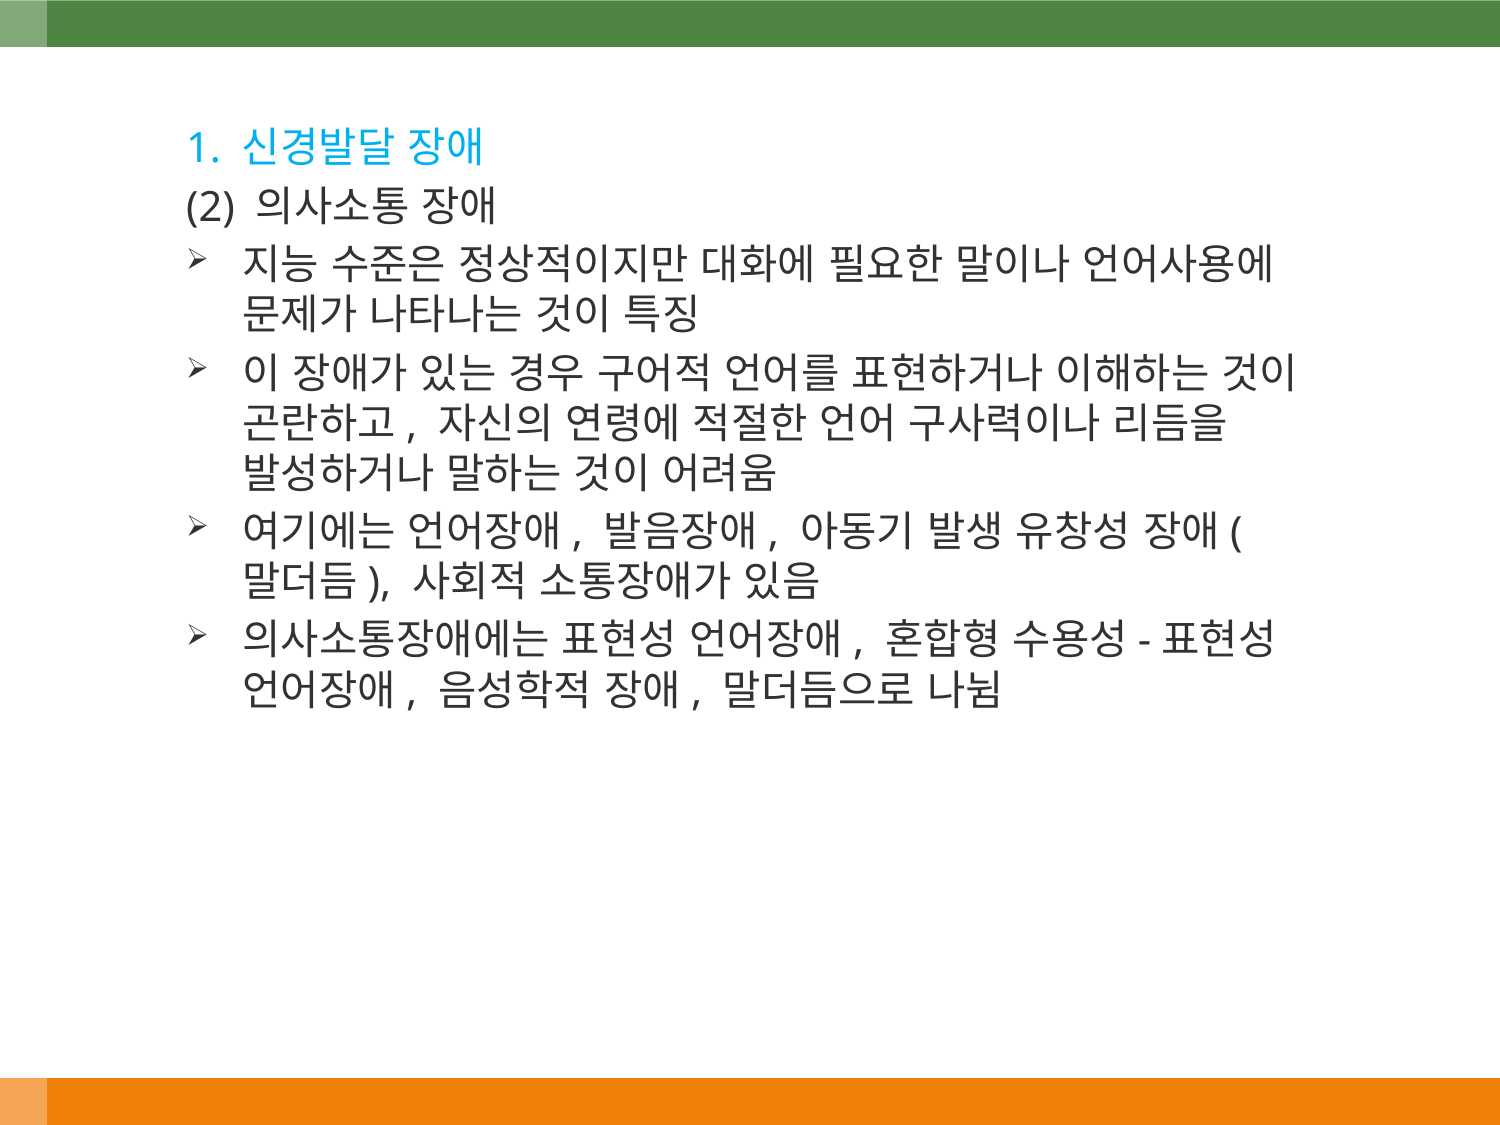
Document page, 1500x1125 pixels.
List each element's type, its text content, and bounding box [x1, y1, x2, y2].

list 1. 신경발달 장애 (2) 의사소통 장애 지능 수준은 정상적이지만 대화에 필요한 말이나 언어사용에 문제가 나타나는 것이 특징 이 장애가 있는 경우 구어적 언어를 표현하거나 이해하는 것이 곤란하고, 자신의 연령에 적절한 언어 구사력이나 리듬을 발성하거나 말하는 것이 어려움 여기에는 언어장애, 발음장애, 아동기 발생 유창성 장애(말더듬), 사회적 소통장애가 있음 의사소통장애에는 표현성 언어장애, 혼합형 수용성-표현성 언어장애, 음성학적 장애, 말더듬으로 나뉨 [171, 113, 1341, 1017]
